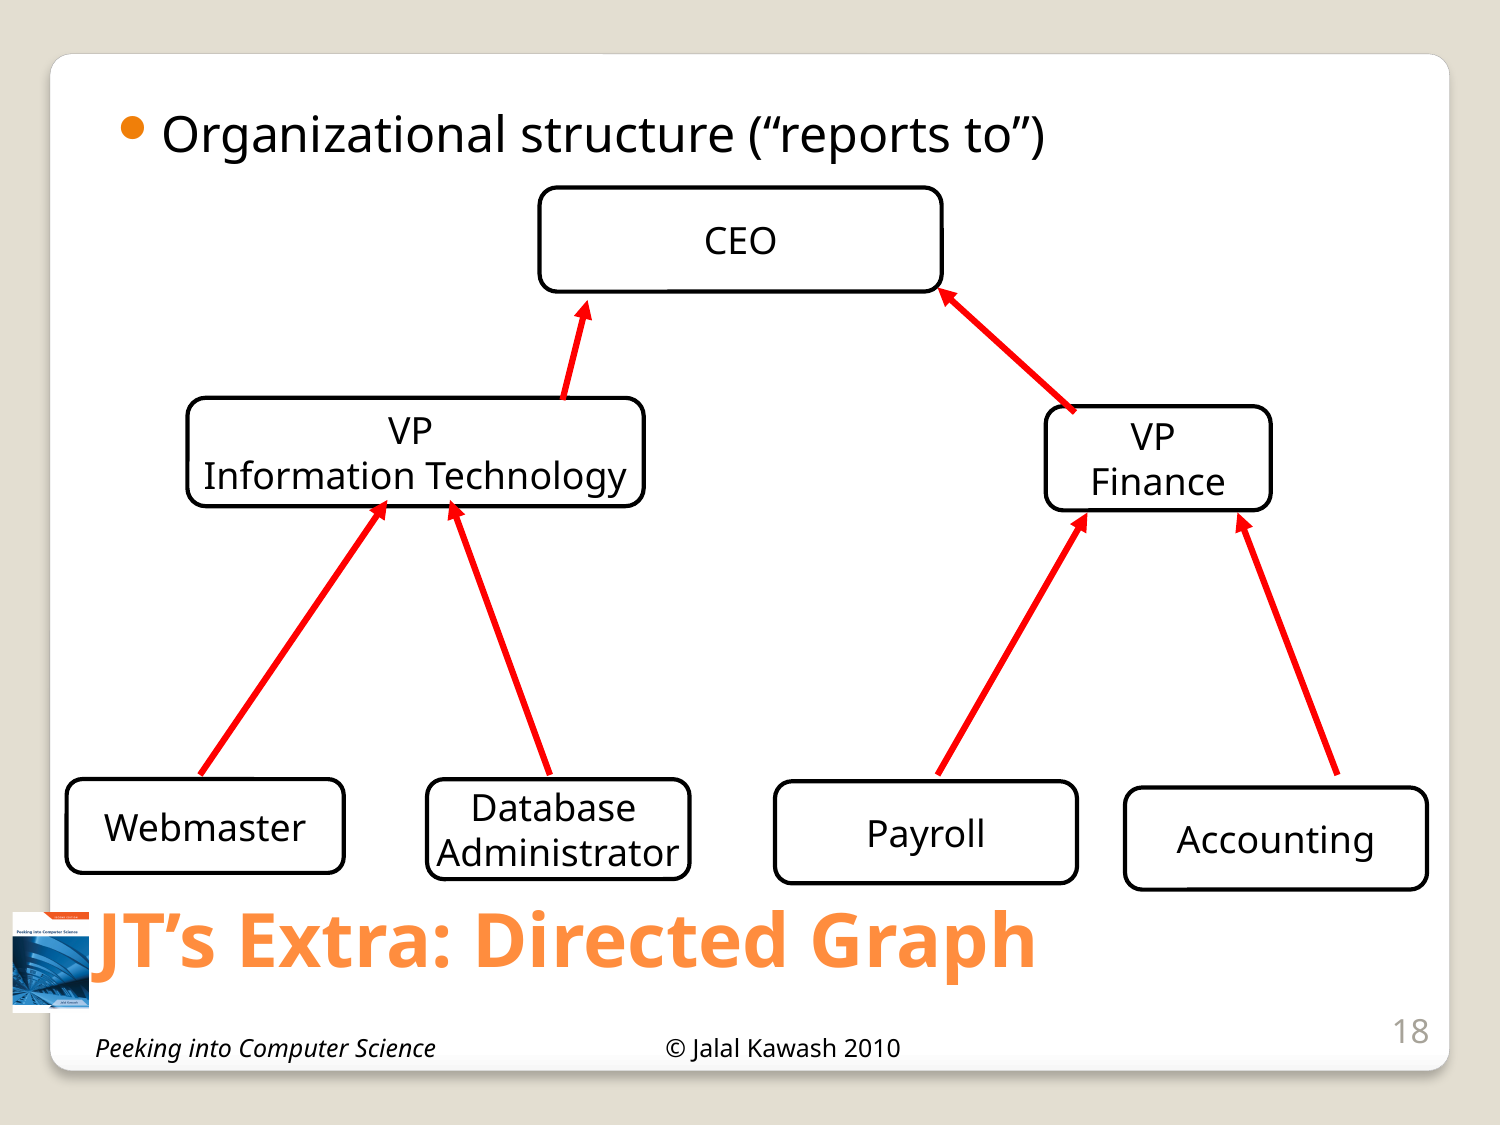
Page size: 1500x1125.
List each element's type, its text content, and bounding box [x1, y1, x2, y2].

text_box Webmaster [66, 779, 344, 873]
text_box 18 [1369, 1002, 1445, 1063]
text_box VP Finance [1045, 406, 1271, 511]
picture [12, 912, 89, 1013]
text_box [937, 512, 1088, 776]
text_box [199, 499, 388, 776]
text_box Database Administrator [427, 779, 690, 880]
title JT’s Extra: Directed Graph [82, 817, 1425, 991]
text_box Accounting [1125, 787, 1428, 890]
text_box [448, 499, 551, 776]
text_box Payroll [774, 781, 1078, 884]
text_box CEO [539, 187, 942, 292]
list Organizational structure (“reports to”) [87, 87, 1431, 775]
text_box [562, 299, 591, 401]
text_box VP Information Technology [187, 397, 644, 507]
text_box [937, 287, 1076, 413]
text_box [1236, 512, 1338, 776]
